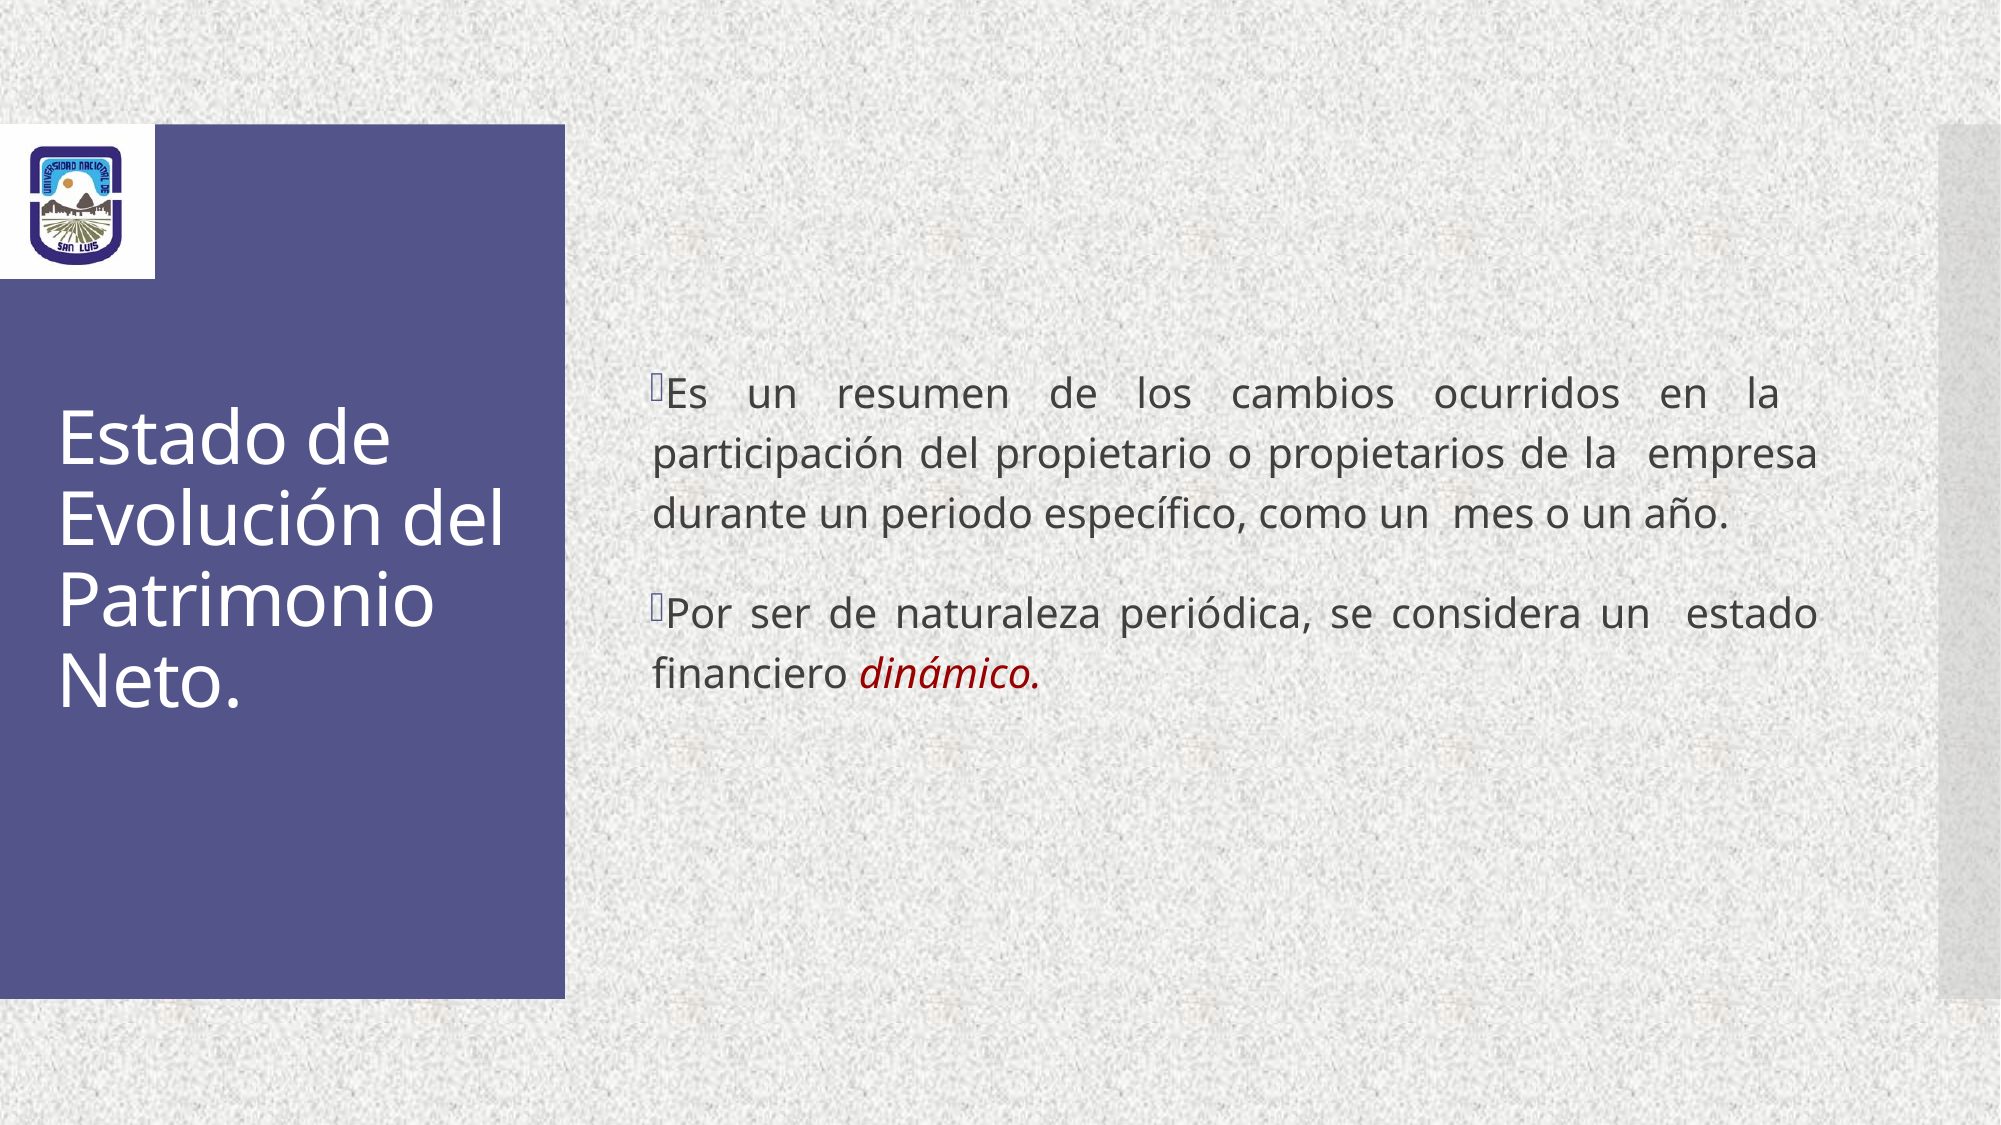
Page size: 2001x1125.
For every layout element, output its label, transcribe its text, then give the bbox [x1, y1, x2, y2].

picture [0, 0, 2001, 1125]
title Estado de Evolución del Patrimonio Neto. [41, 184, 525, 940]
list Es un resumen de los cambios ocurridos en la participación del propietario o propietarios de la empresa durante un periodo específico, como un mes o un año. Por ser de naturaleza periódica, se considera un estado financiero dinámico. [634, 141, 1835, 982]
